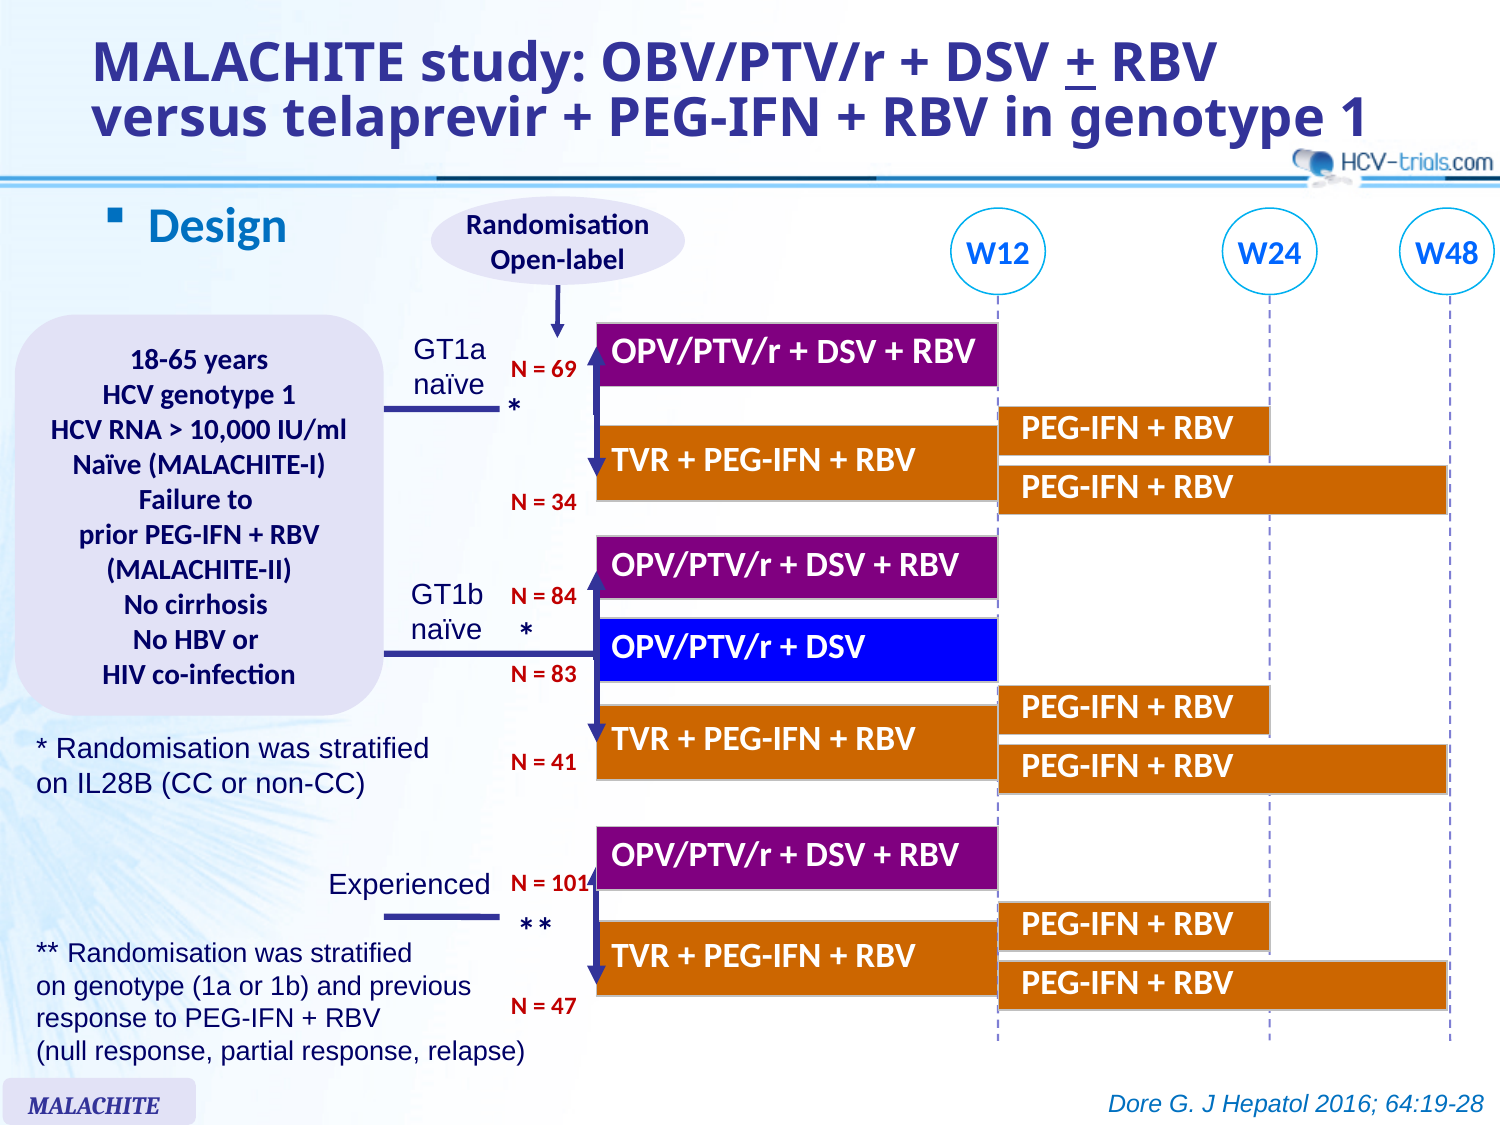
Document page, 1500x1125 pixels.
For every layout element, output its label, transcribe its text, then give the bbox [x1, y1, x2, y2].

table_header OPV/PTV/r + DSV + RBV [597, 324, 997, 386]
text_box [0, 184, 286, 280]
table_header OPV/PTV/r + DSV [602, 619, 997, 681]
table_header OPV/PTV/r + DSV + RBV [597, 537, 997, 598]
text_box ** [502, 904, 570, 959]
text_box 18-65 years HCV genotype 1 HCV RNA > 10,000 IU/ml Naïve (MALACHITE-I) Failure to prior PEG-IFN + RBV (MALACHITE-II) No cirrhosis No HBV or HIV co-infection [14, 314, 384, 716]
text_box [2, 1077, 210, 1125]
text_box N = 69 [502, 344, 592, 390]
text_box Experienced [313, 857, 507, 908]
text_box * [490, 380, 539, 441]
table_header TVR + PEG-IFN + RBV [597, 706, 997, 779]
table_header PEG-IFN + RBV [999, 686, 1269, 734]
text_box N = 84 [496, 572, 592, 618]
text_box W48 [1399, 208, 1495, 295]
text_box N = 34 [496, 477, 592, 523]
text_box N = 101 [496, 858, 605, 904]
text_box GT1b naïve [396, 567, 499, 653]
table_header TVR + PEG-IFN + RBV [597, 426, 997, 500]
text_box W24 [1222, 208, 1317, 295]
text_box Dore G. J Hepatol 2016; 64:19-28 [808, 1079, 1500, 1125]
table_header PEG-IFN + RBV [999, 903, 1269, 950]
picture [0, 0, 1500, 1125]
table_header PEG-IFN + RBV [999, 407, 1269, 455]
table_header PEG-IFN + RBV [999, 466, 1446, 514]
table_header TVR + PEG-IFN + RBV [597, 922, 997, 995]
text_box ** Randomisation was stratified on genotype (1a or 1b) and previous response to PEG-IFN + RBV (null response, partial response, relapse) [21, 925, 565, 1073]
title MALACHITE study: OBV/PTV/r + DSV + RBV versus telaprevir + PEG-IFN + RBV in genotype 1 [76, 12, 1448, 173]
text_box W12 [950, 208, 1046, 295]
text_box N = 47 [496, 982, 592, 1028]
text_box Randomisation Open-label [430, 196, 685, 285]
text_box N = 83 [496, 650, 591, 696]
table_header OPV/PTV/r + DSV + RBV [597, 827, 997, 889]
text_box N = 41 [496, 737, 592, 783]
text_box * Randomisation was stratified on IL28B (CC or non-CC) [21, 721, 470, 807]
list Design [88, 184, 349, 256]
text_box * [502, 618, 551, 650]
text_box GT1a naïve [398, 322, 502, 408]
table_header PEG-IFN + RBV [999, 745, 1446, 793]
table_header PEG-IFN + RBV [999, 962, 1446, 1009]
